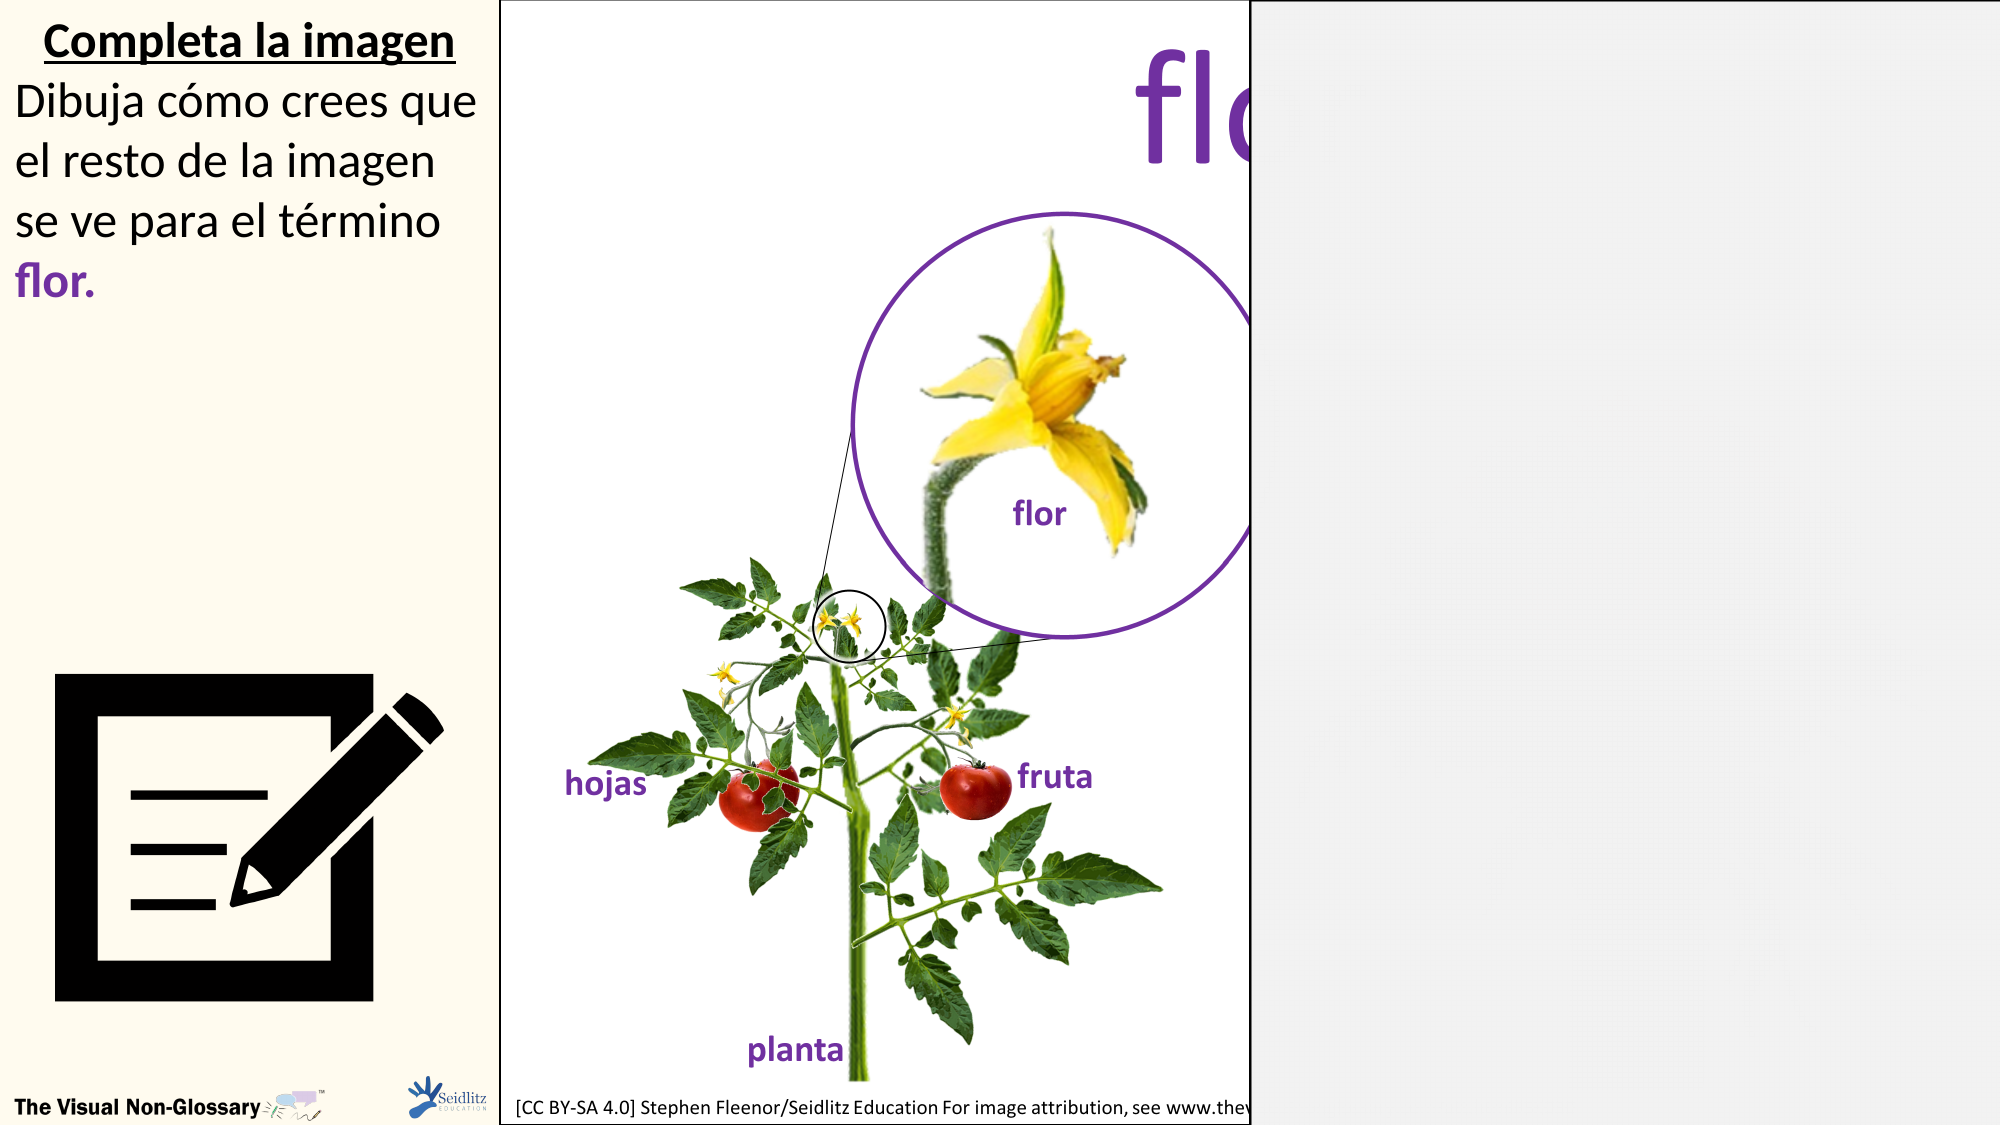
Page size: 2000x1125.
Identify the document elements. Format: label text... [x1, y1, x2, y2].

picture [0, 1084, 328, 1125]
picture [55, 643, 445, 1033]
text_box Dibuja cómo crees que el resto de la imagen se ve para el término flor. [0, 59, 494, 315]
text_box Completa la imagen [28, 0, 471, 59]
picture [403, 1073, 495, 1125]
picture [499, 0, 2000, 1125]
